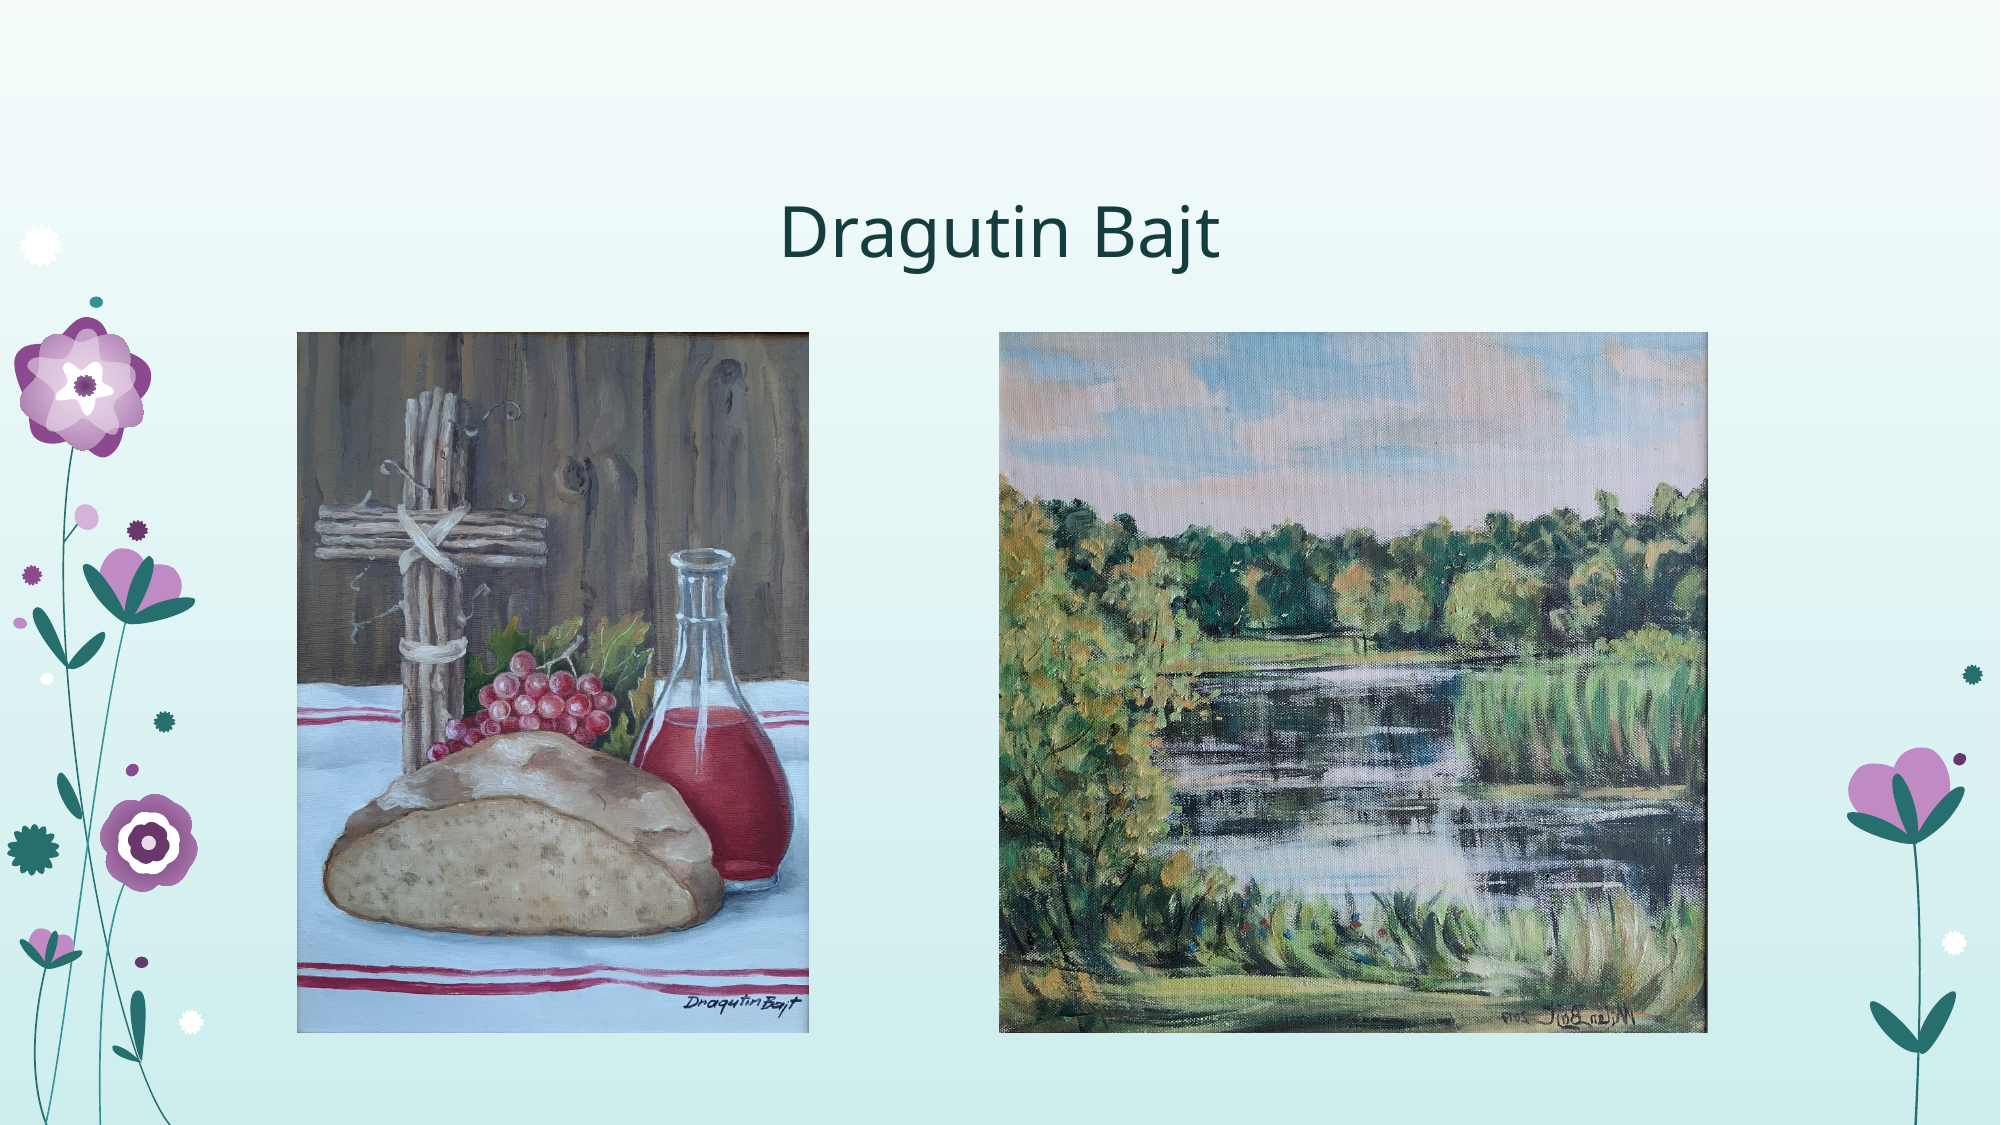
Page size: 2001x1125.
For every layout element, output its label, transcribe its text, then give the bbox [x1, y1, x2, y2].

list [999, 332, 1708, 1033]
title Dragutin Bajt [249, 92, 1750, 281]
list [296, 332, 809, 1033]
